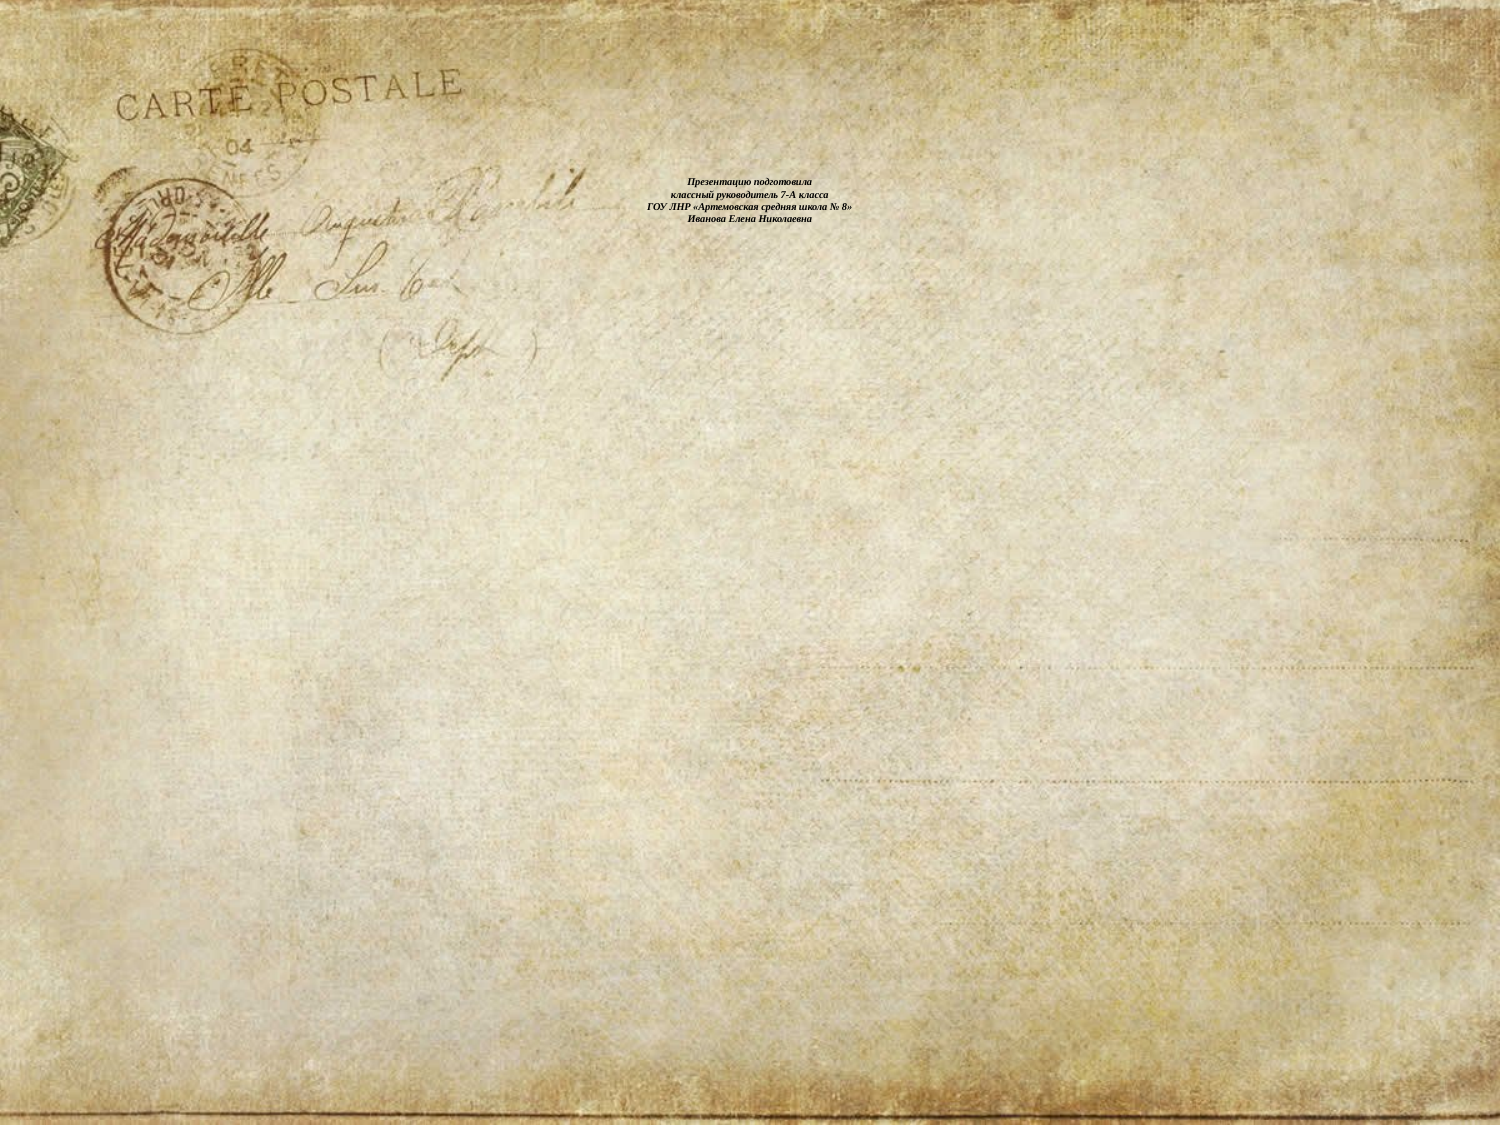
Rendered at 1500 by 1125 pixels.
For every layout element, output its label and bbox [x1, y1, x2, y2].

list [0, 0, 1500, 1125]
